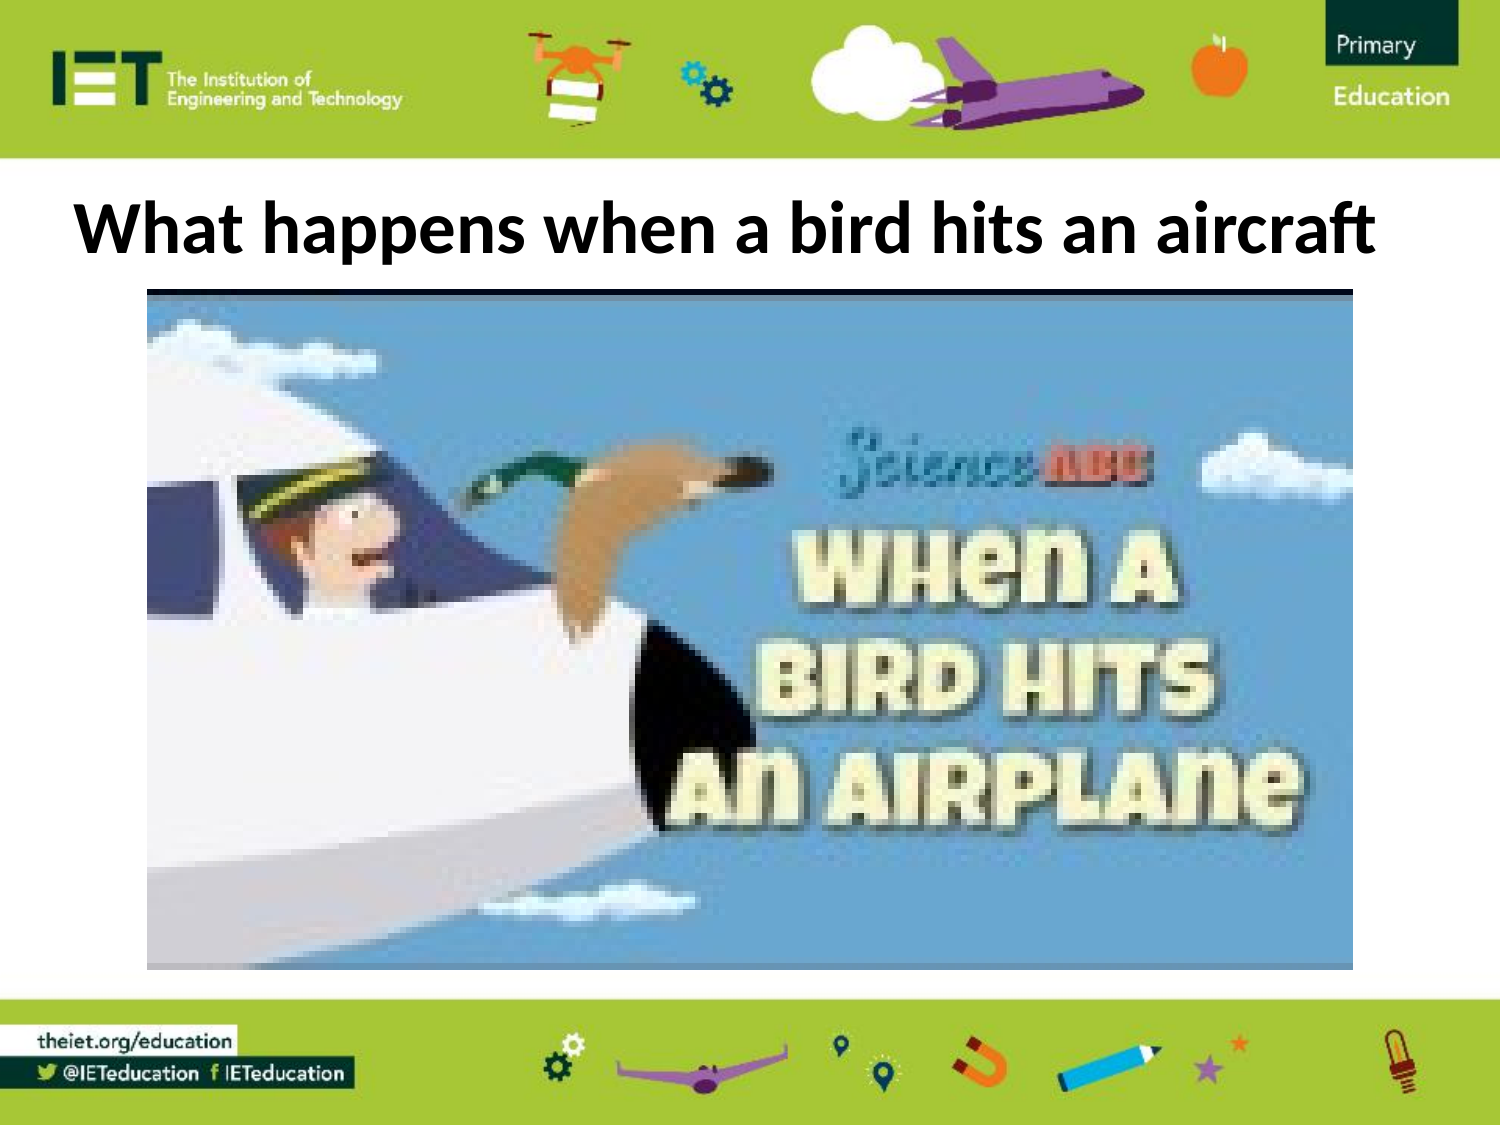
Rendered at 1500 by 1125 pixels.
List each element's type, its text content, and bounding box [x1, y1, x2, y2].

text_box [146, 289, 1353, 971]
picture [0, 0, 1500, 1125]
text_box What happens when a bird hits an aircraft [58, 170, 1416, 290]
